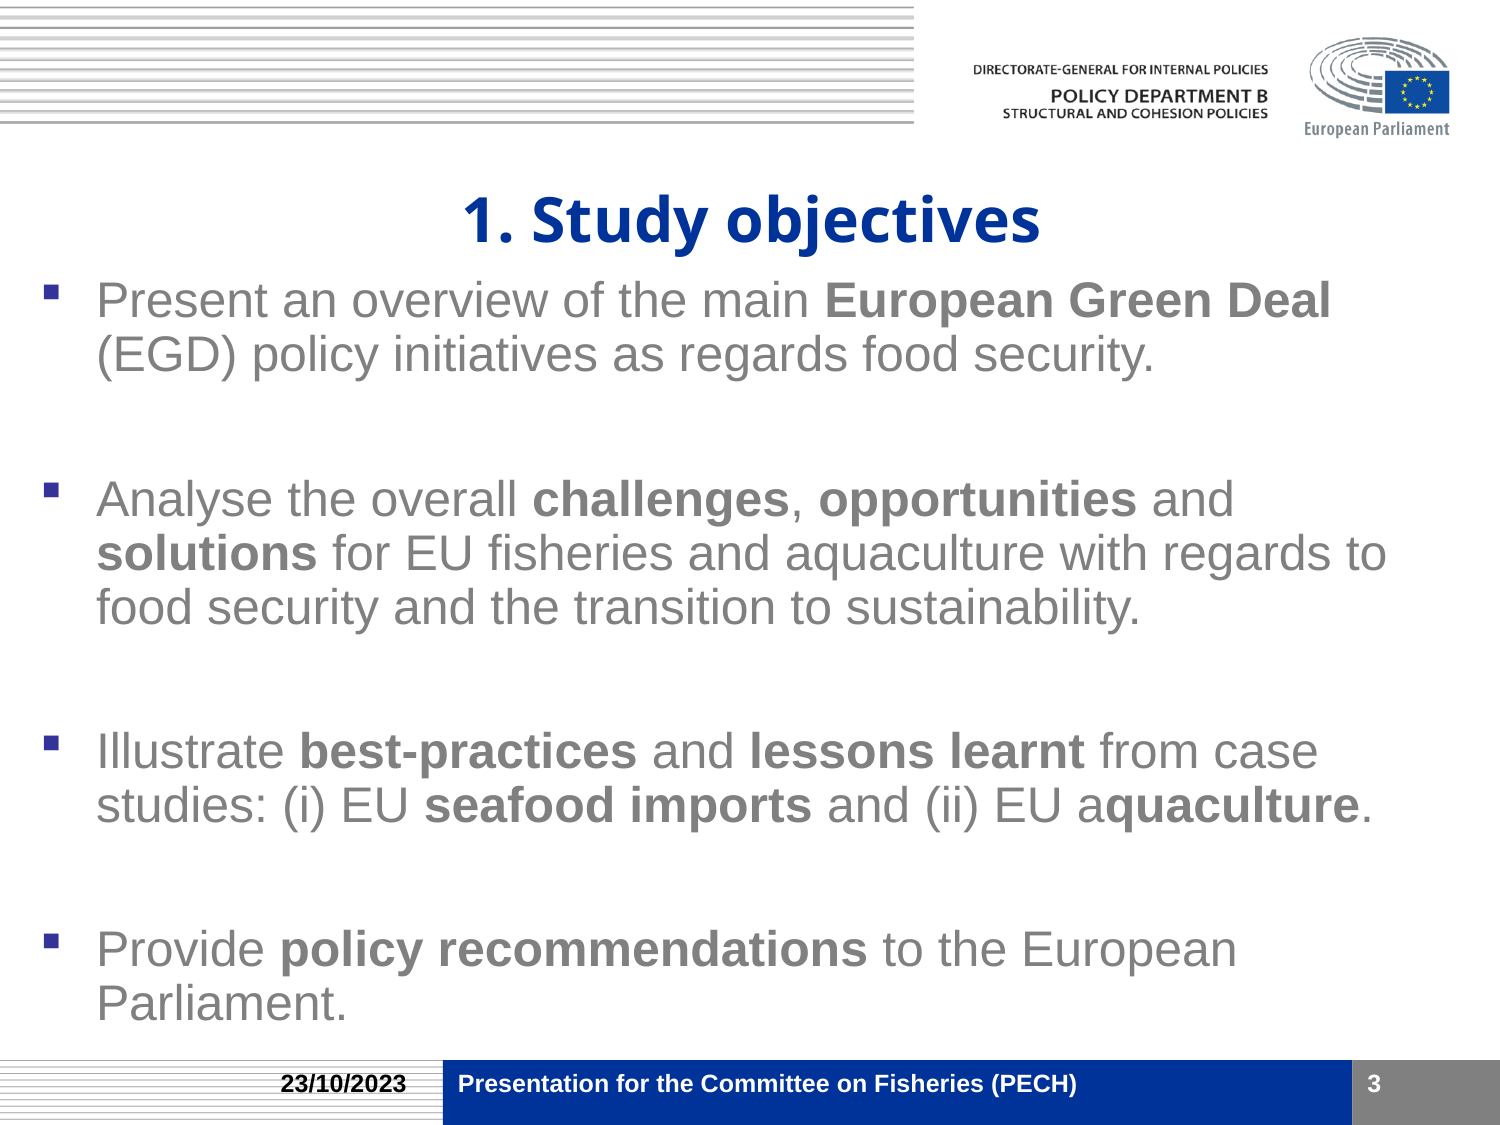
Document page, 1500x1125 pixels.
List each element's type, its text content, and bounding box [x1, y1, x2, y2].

picture [1273, 5, 1481, 170]
picture [960, 54, 1270, 130]
picture [432, 1059, 442, 1125]
list Present an overview of the main European Green Deal (EGD) policy initiatives as regards food security. Analyse the overall challenges, opportunities and solutions for EU fisheries and aquaculture with regards to food security and the transition to sustainability. Illustrate best-practices and lessons learnt from case studies: (i) EU seafood imports and (ii) EU aquaculture. Provide policy recommendations to the European Parliament. [24, 267, 1476, 882]
title 1. Study objectives [76, 172, 1427, 267]
picture [0, 1059, 265, 1125]
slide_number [265, 1059, 432, 1125]
footer Presentation for the Committee on Fisheries (PECH) [442, 1059, 1352, 1125]
slide_number 3 [1352, 1059, 1500, 1125]
picture [0, 5, 916, 138]
